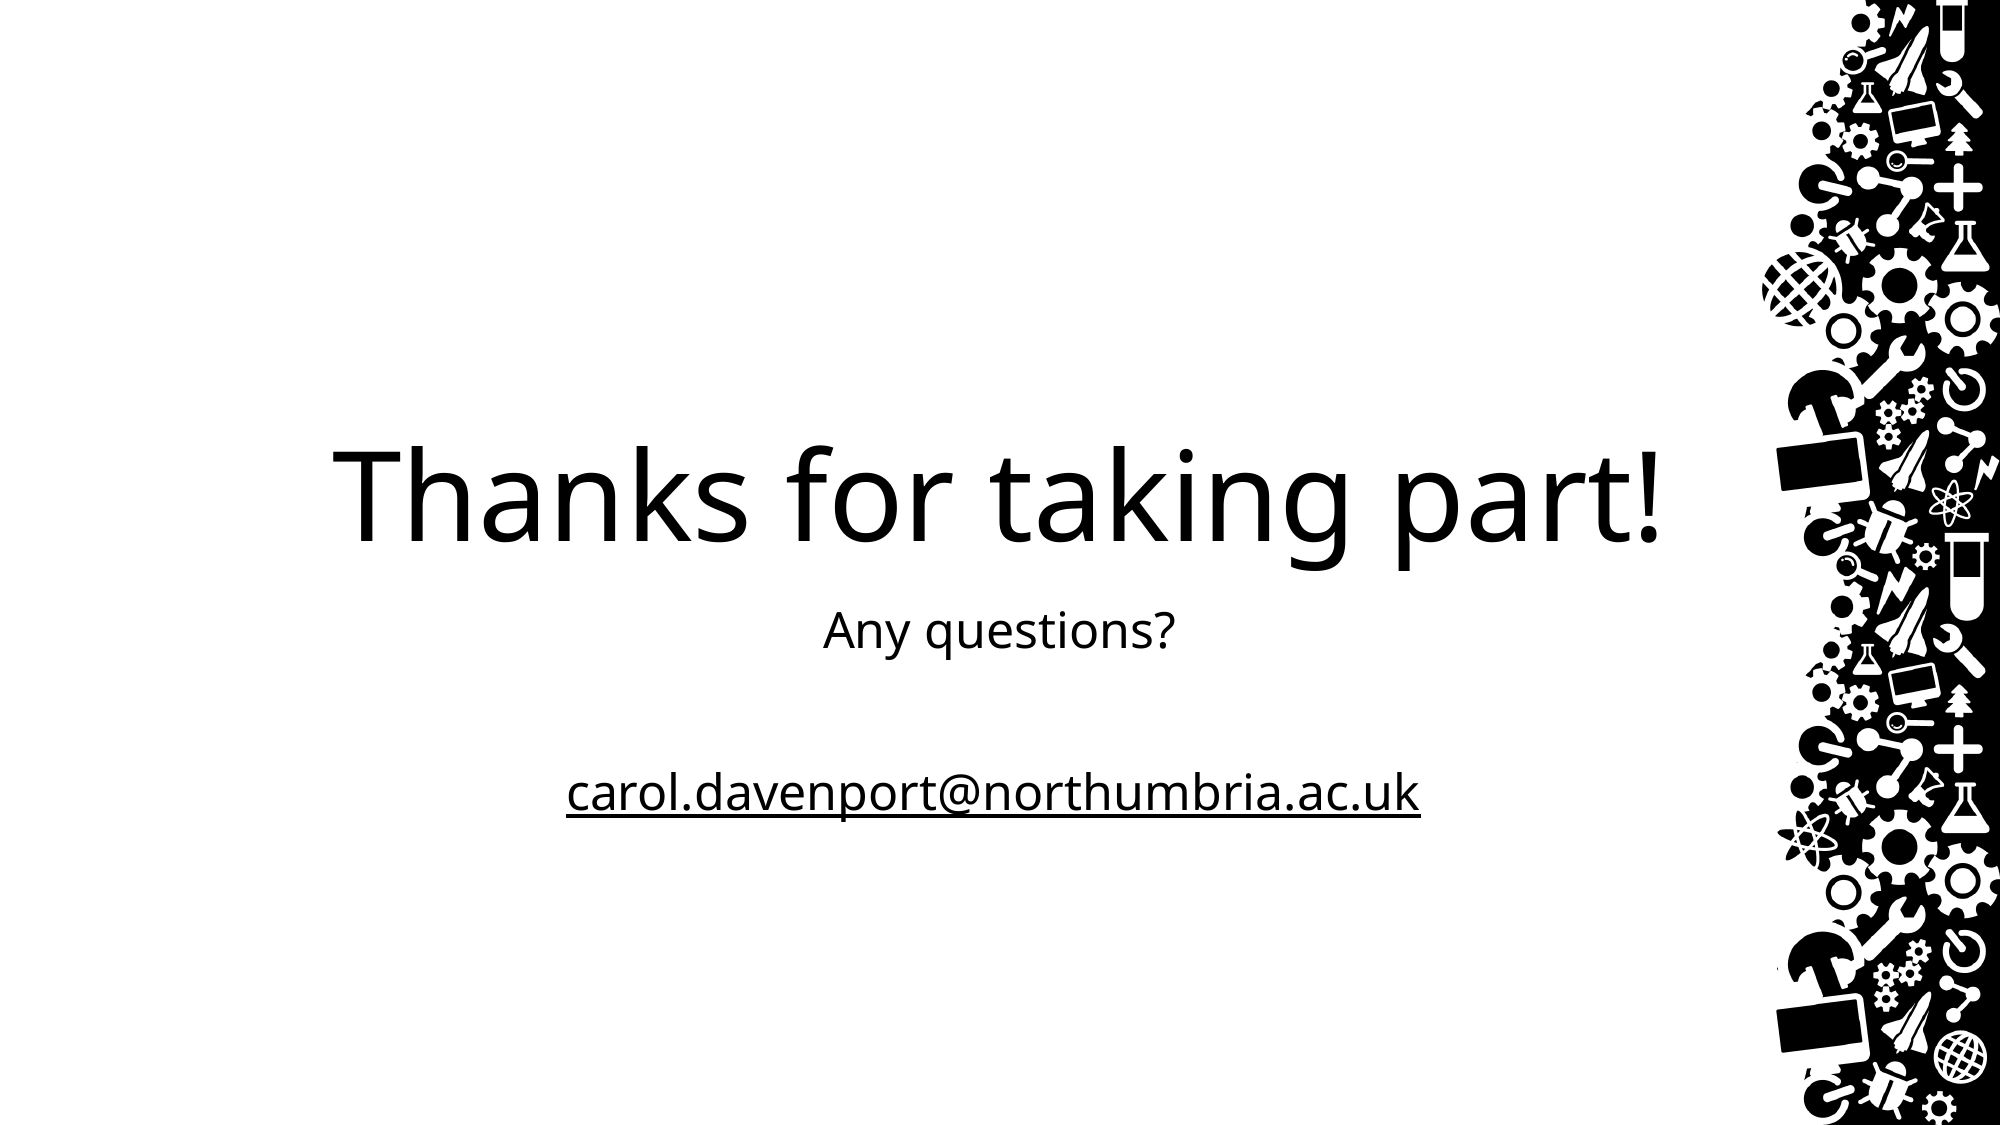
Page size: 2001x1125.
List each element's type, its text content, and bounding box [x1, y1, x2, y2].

subtitle Any questions? carol.davenport@northumbria.ac.uk [249, 590, 1750, 863]
picture [1744, 0, 2000, 1125]
title Thanks for taking part! [249, 184, 1750, 576]
